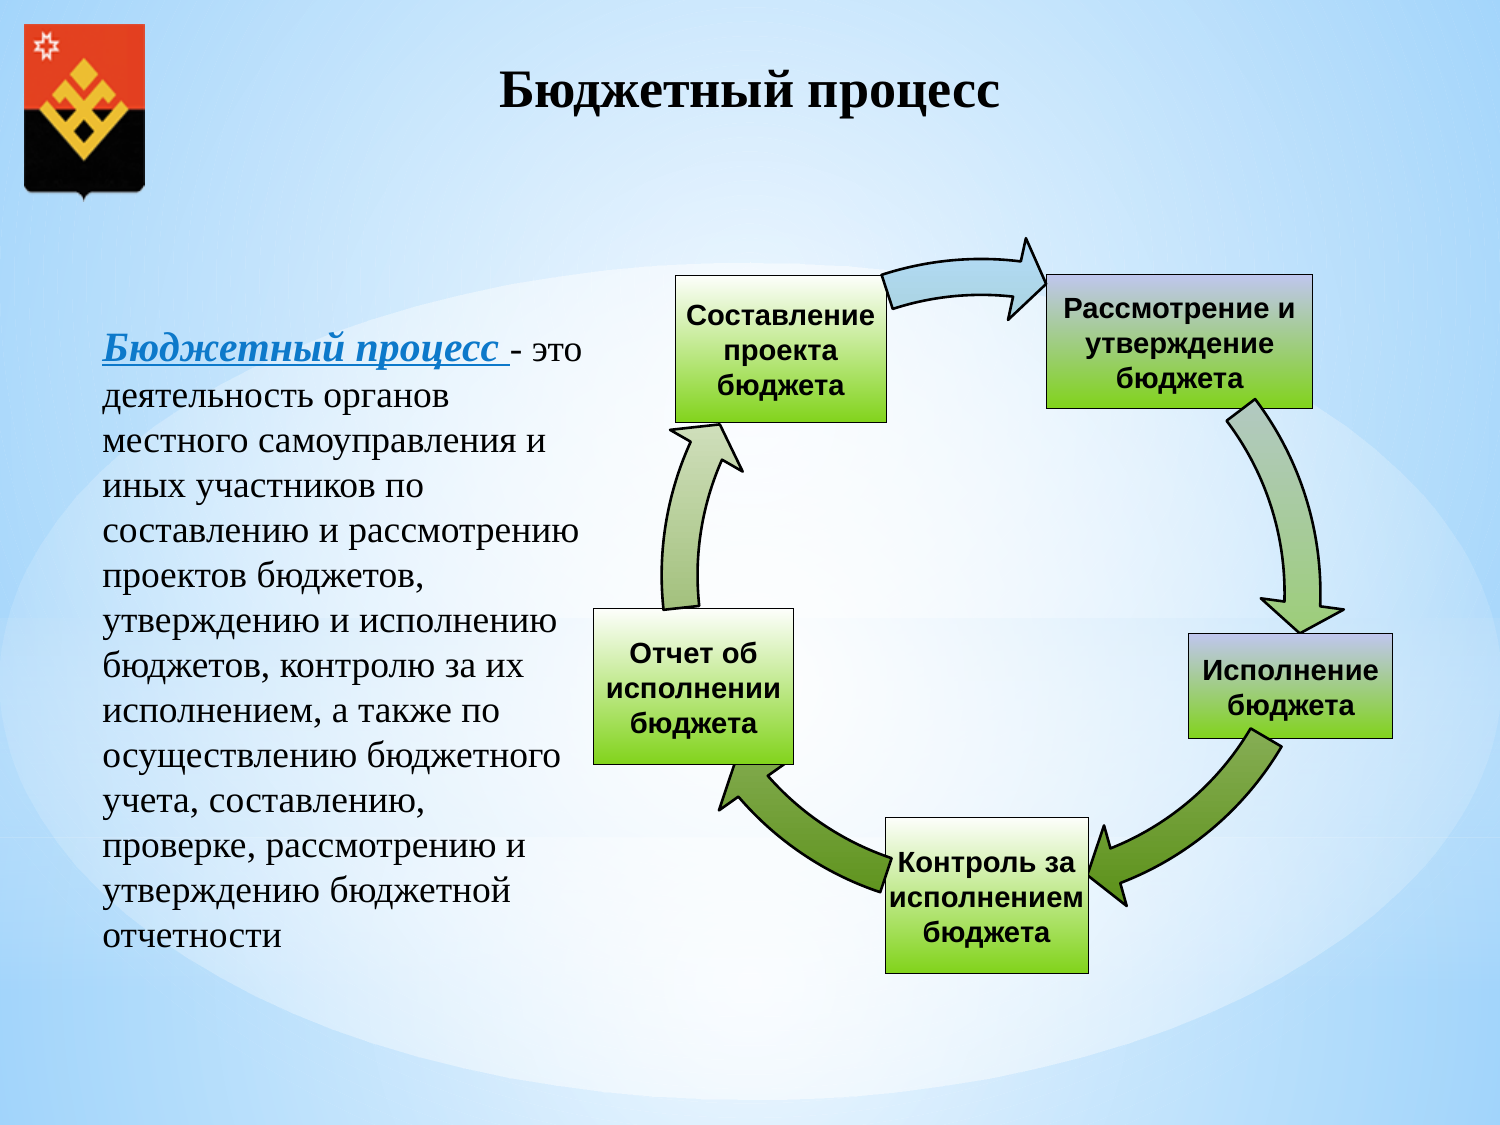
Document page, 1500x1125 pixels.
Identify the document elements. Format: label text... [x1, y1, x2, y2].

text_box Бюджетный процесс - это деятельность органов местного самоуправления и иных участников по составлению и рассмотрению проектов бюджетов, утверждению и исполнению бюджетов, контролю за их исполнением, а также по осуществлению бюджетного учета, составлению, проверке, рассмотрению и утверждению бюджетной отчетности [87, 312, 600, 1003]
picture [24, 24, 146, 203]
title Бюджетный процесс [151, 45, 1425, 163]
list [474, 237, 1500, 981]
